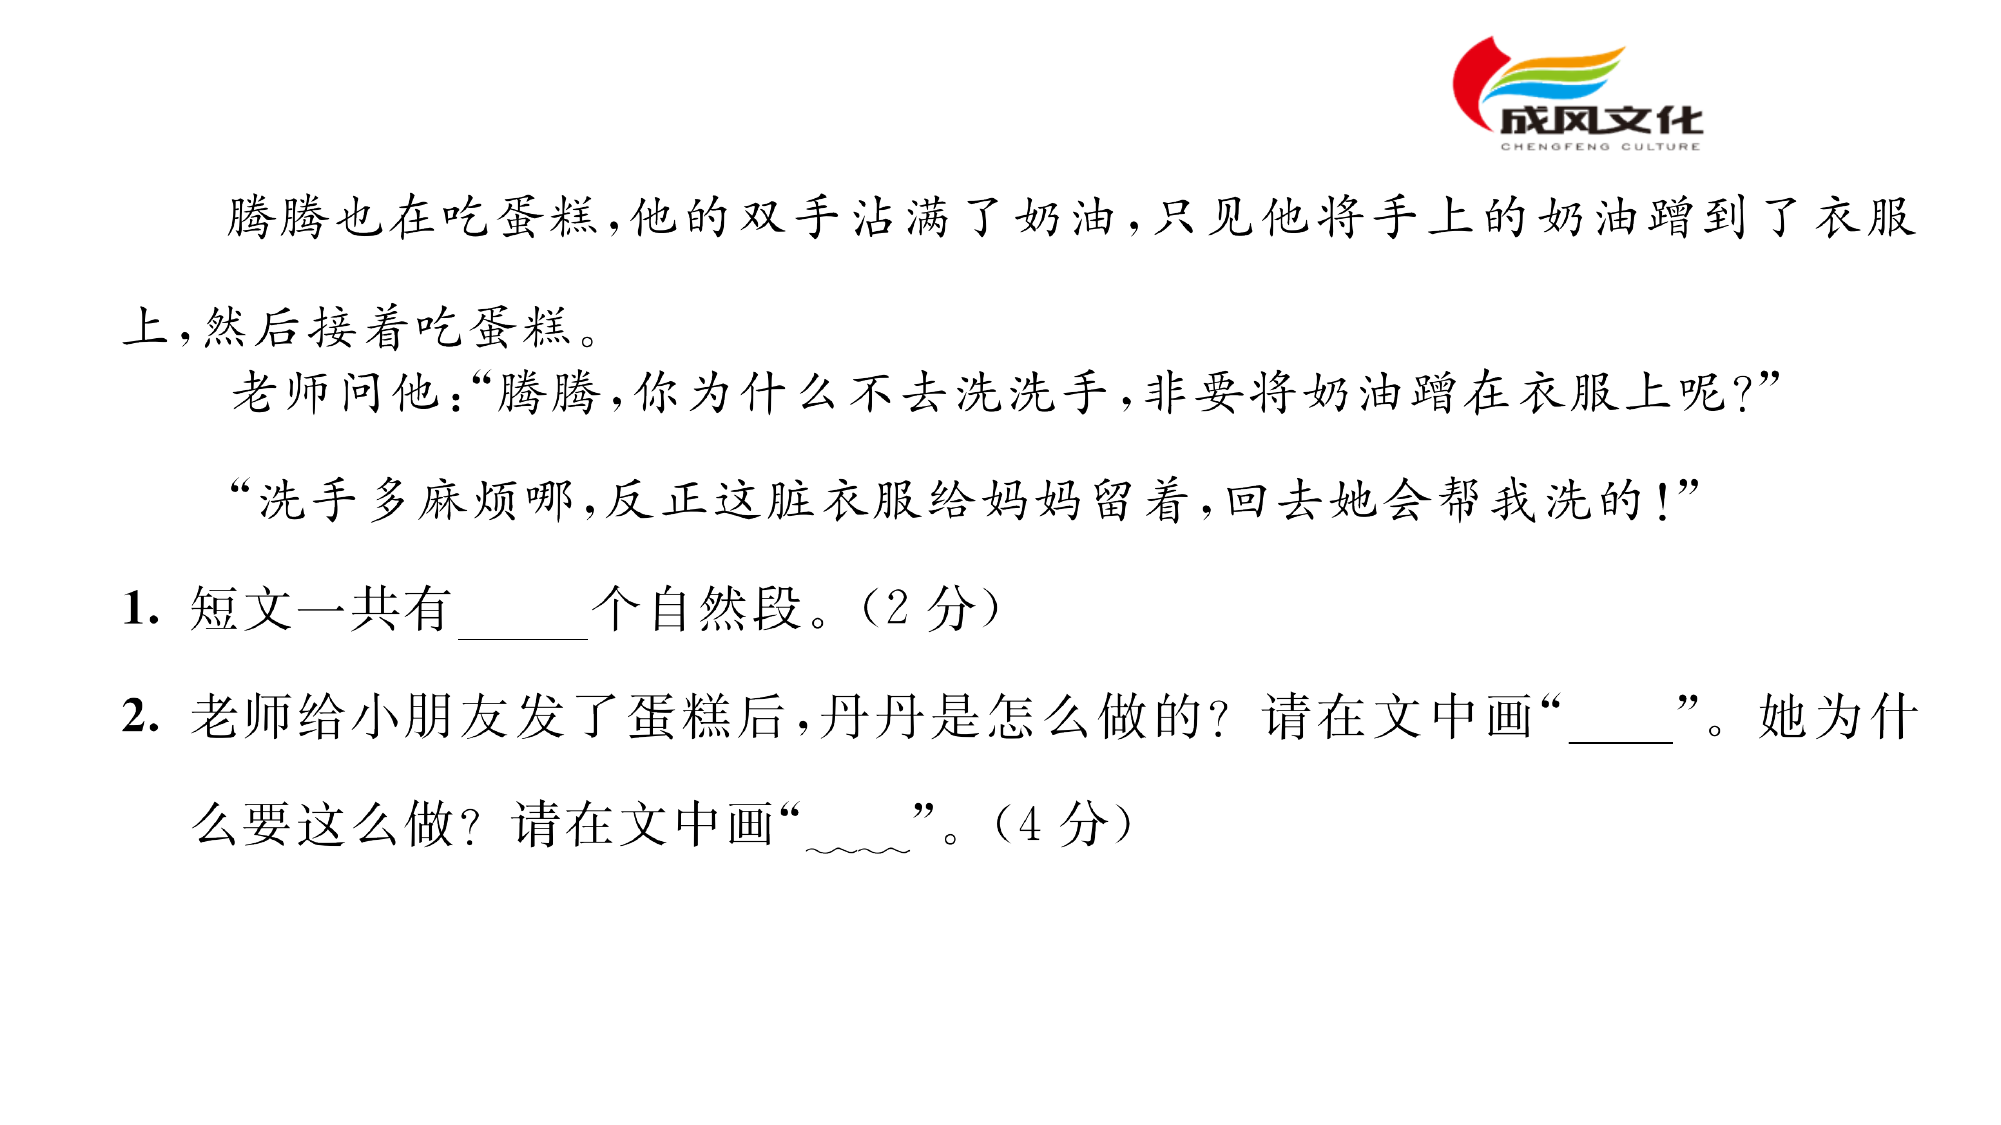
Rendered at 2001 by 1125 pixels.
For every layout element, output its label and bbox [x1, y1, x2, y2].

picture [118, 30, 2000, 858]
